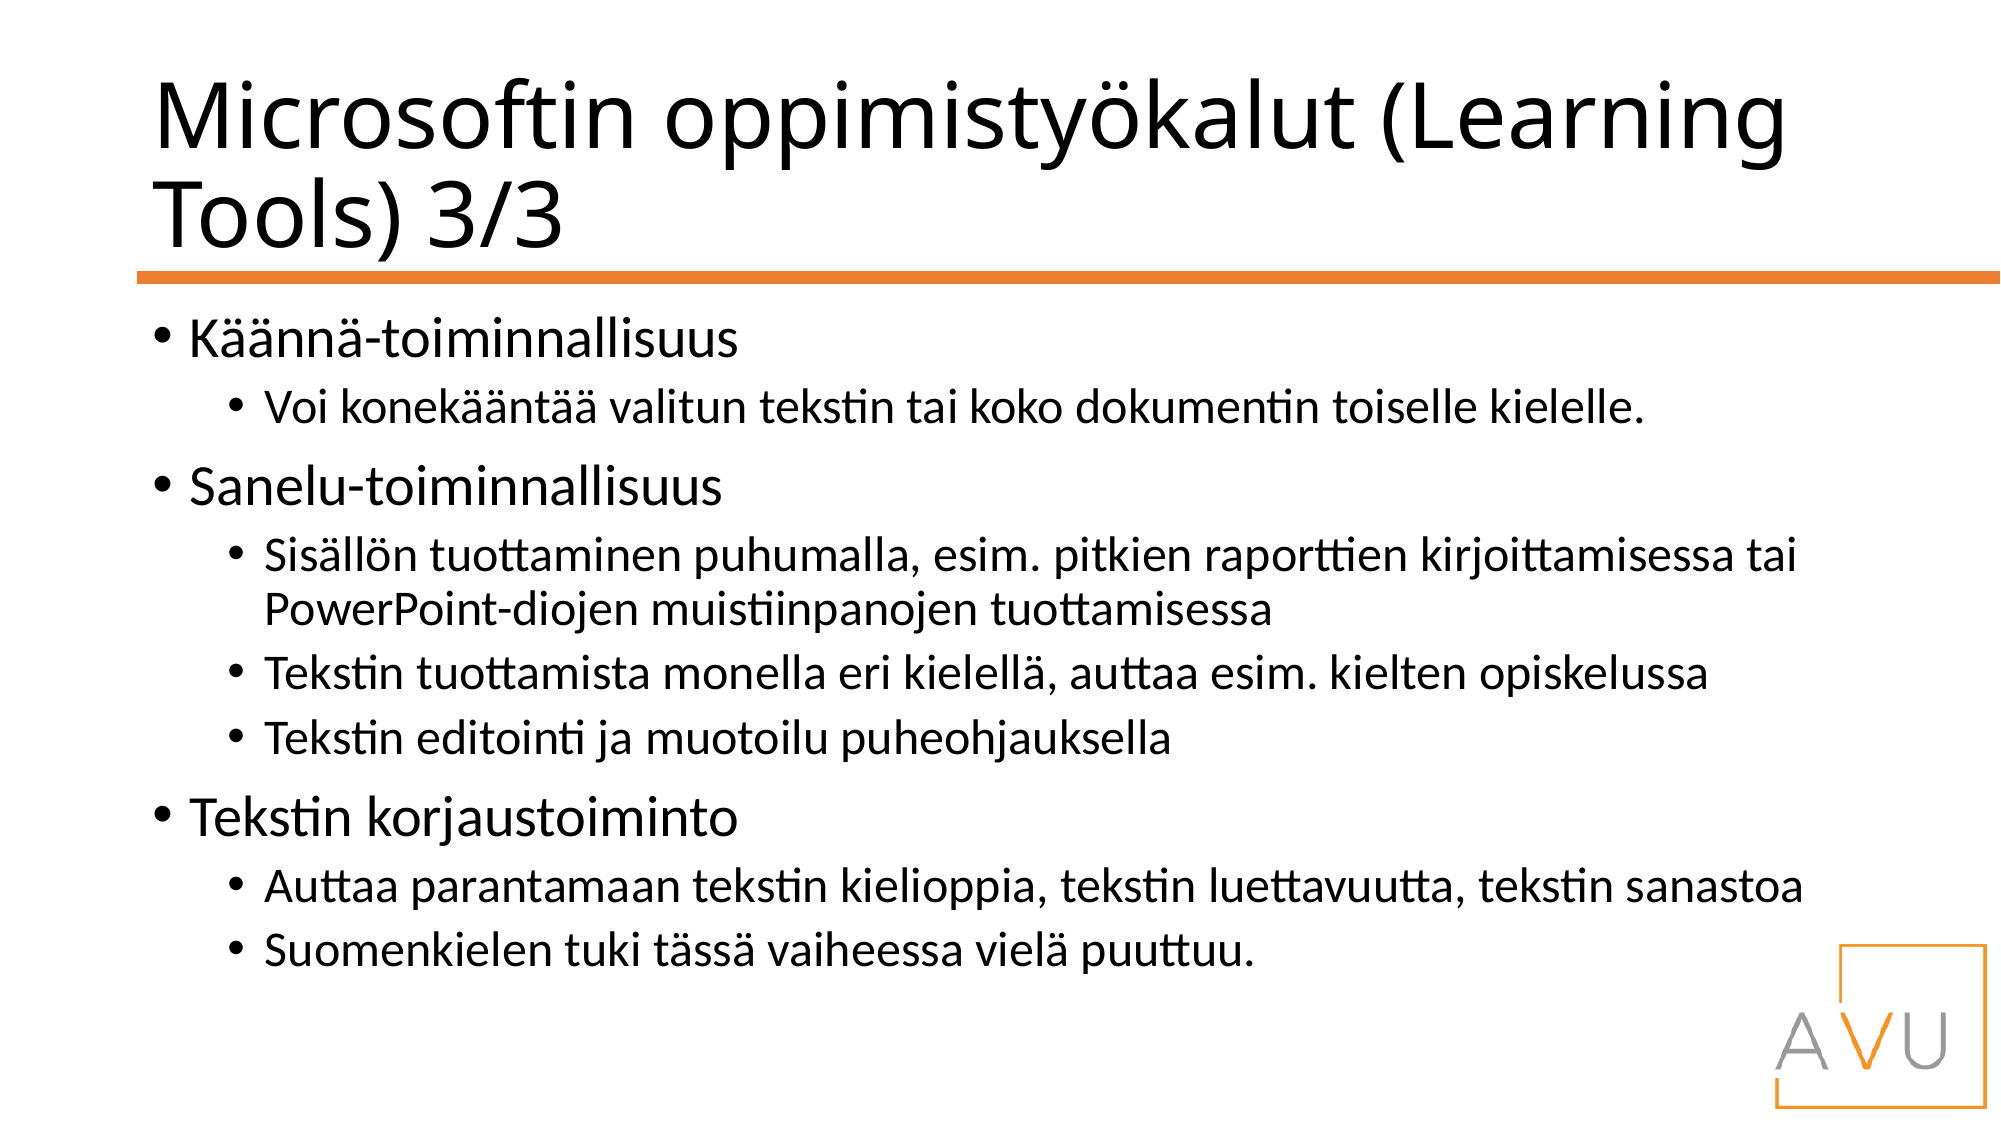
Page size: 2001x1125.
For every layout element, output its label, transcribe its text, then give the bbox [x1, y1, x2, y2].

list Käännä-toiminnallisuus Voi konekääntää valitun tekstin tai koko dokumentin toiselle kielelle. Sanelu-toiminnallisuus Sisällön tuottaminen puhumalla, esim. pitkien raporttien kirjoittamisessa tai PowerPoint-diojen muistiinpanojen tuottamisessa Tekstin tuottamista monella eri kielellä, auttaa esim. kielten opiskelussa Tekstin editointi ja muotoilu puheohjauksella Tekstin korjaustoiminto Auttaa parantamaan tekstin kielioppia, tekstin luettavuutta, tekstin sanastoa Suomenkielen tuki tässä vaiheessa vielä puuttuu. [137, 299, 1863, 1014]
title Microsoftin oppimistyökalut (Learning Tools) 3/3 [137, 59, 1863, 278]
picture [1762, 935, 2000, 1120]
